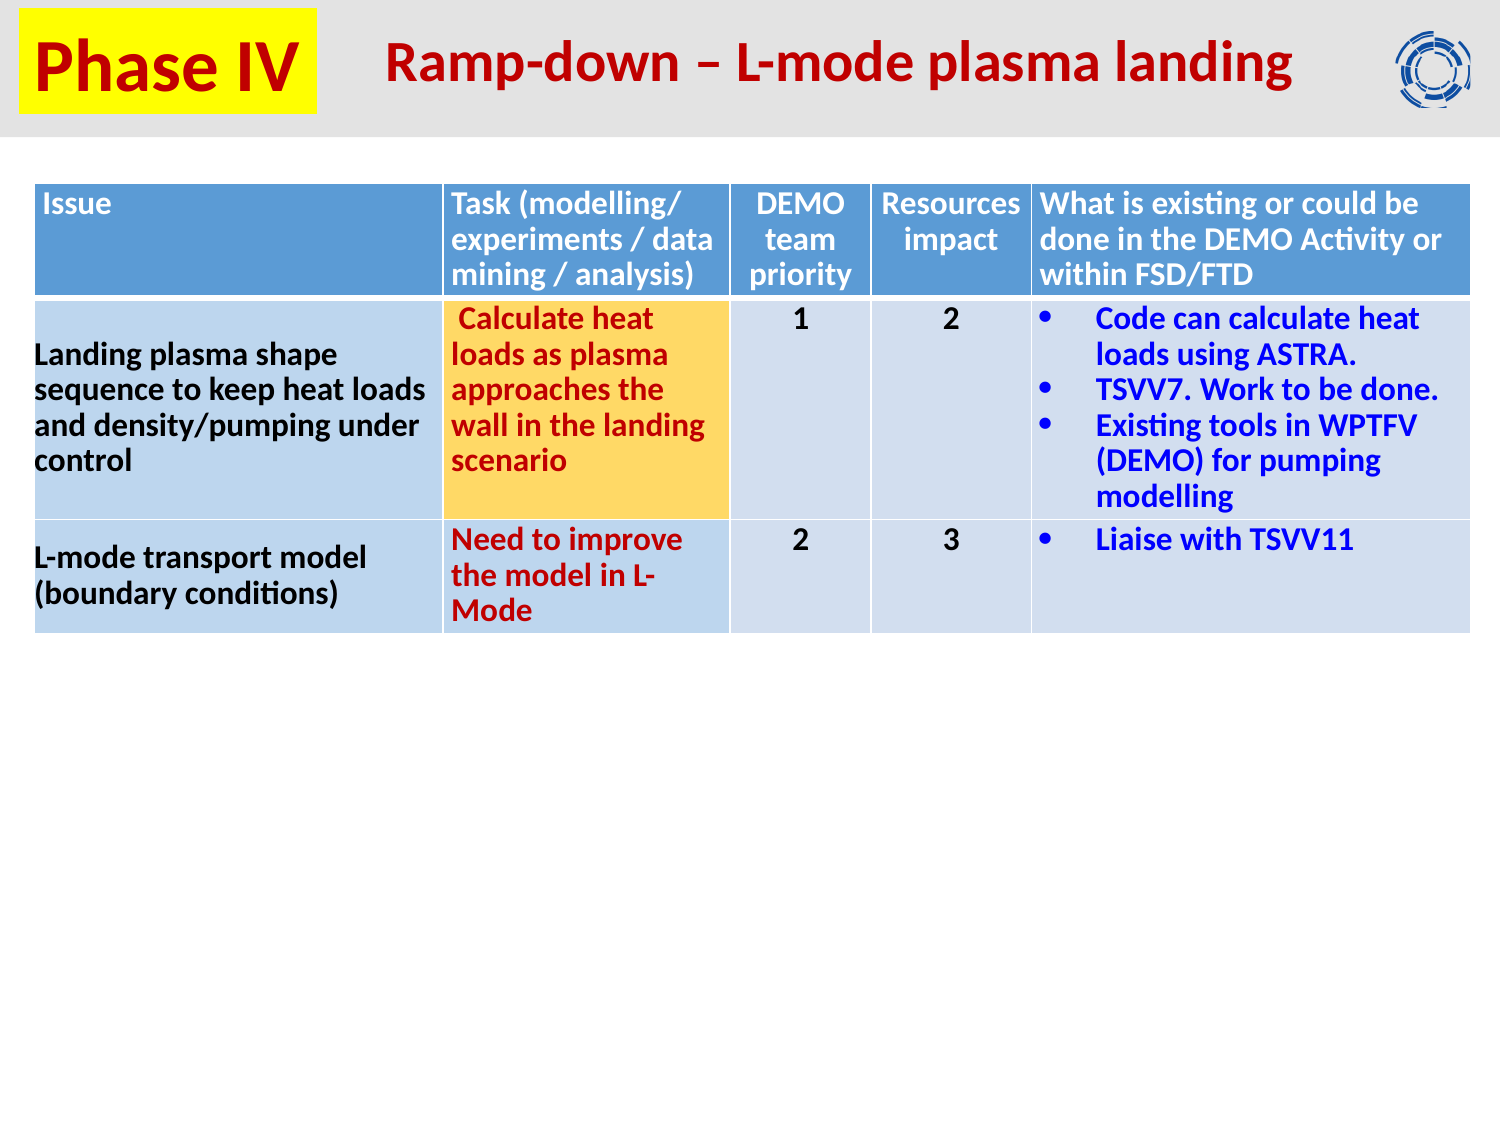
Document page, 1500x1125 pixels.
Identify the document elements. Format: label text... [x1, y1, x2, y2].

table_cell Liaise with TSVV11 [1032, 520, 1470, 633]
table_cell 1 [731, 301, 870, 519]
table_cell 2 [731, 520, 870, 633]
table_header Task (modelling/ experiments / data mining / analysis) [444, 184, 729, 295]
table_cell Landing plasma shape sequence to keep heat loads and density/pumping under control [35, 301, 442, 519]
table_cell Code can calculate heat loads using ASTRA. TSVV7. Work to be done. Existing tools in WPTFV (DEMO) for pumping modelling [1032, 301, 1470, 519]
table_header DEMO team priority [731, 184, 870, 295]
table_header Issue [35, 184, 442, 295]
text_box Ramp-down – L-mode plasma landing [371, 15, 1335, 101]
table_header What is existing or could be done in the DEMO Activity or within FSD/FTD [1032, 184, 1470, 295]
table_cell Calculate heat loads as plasma approaches the wall in the landing scenario [444, 301, 729, 519]
table_cell 2 [872, 301, 1031, 519]
table_header Resources impact [872, 184, 1031, 295]
table_cell L-mode transport model (boundary conditions) [35, 520, 442, 633]
table_cell 3 [872, 520, 1031, 633]
text_box Phase IV [19, 8, 317, 114]
table_cell Need to improve the model in L-Mode [444, 520, 729, 633]
